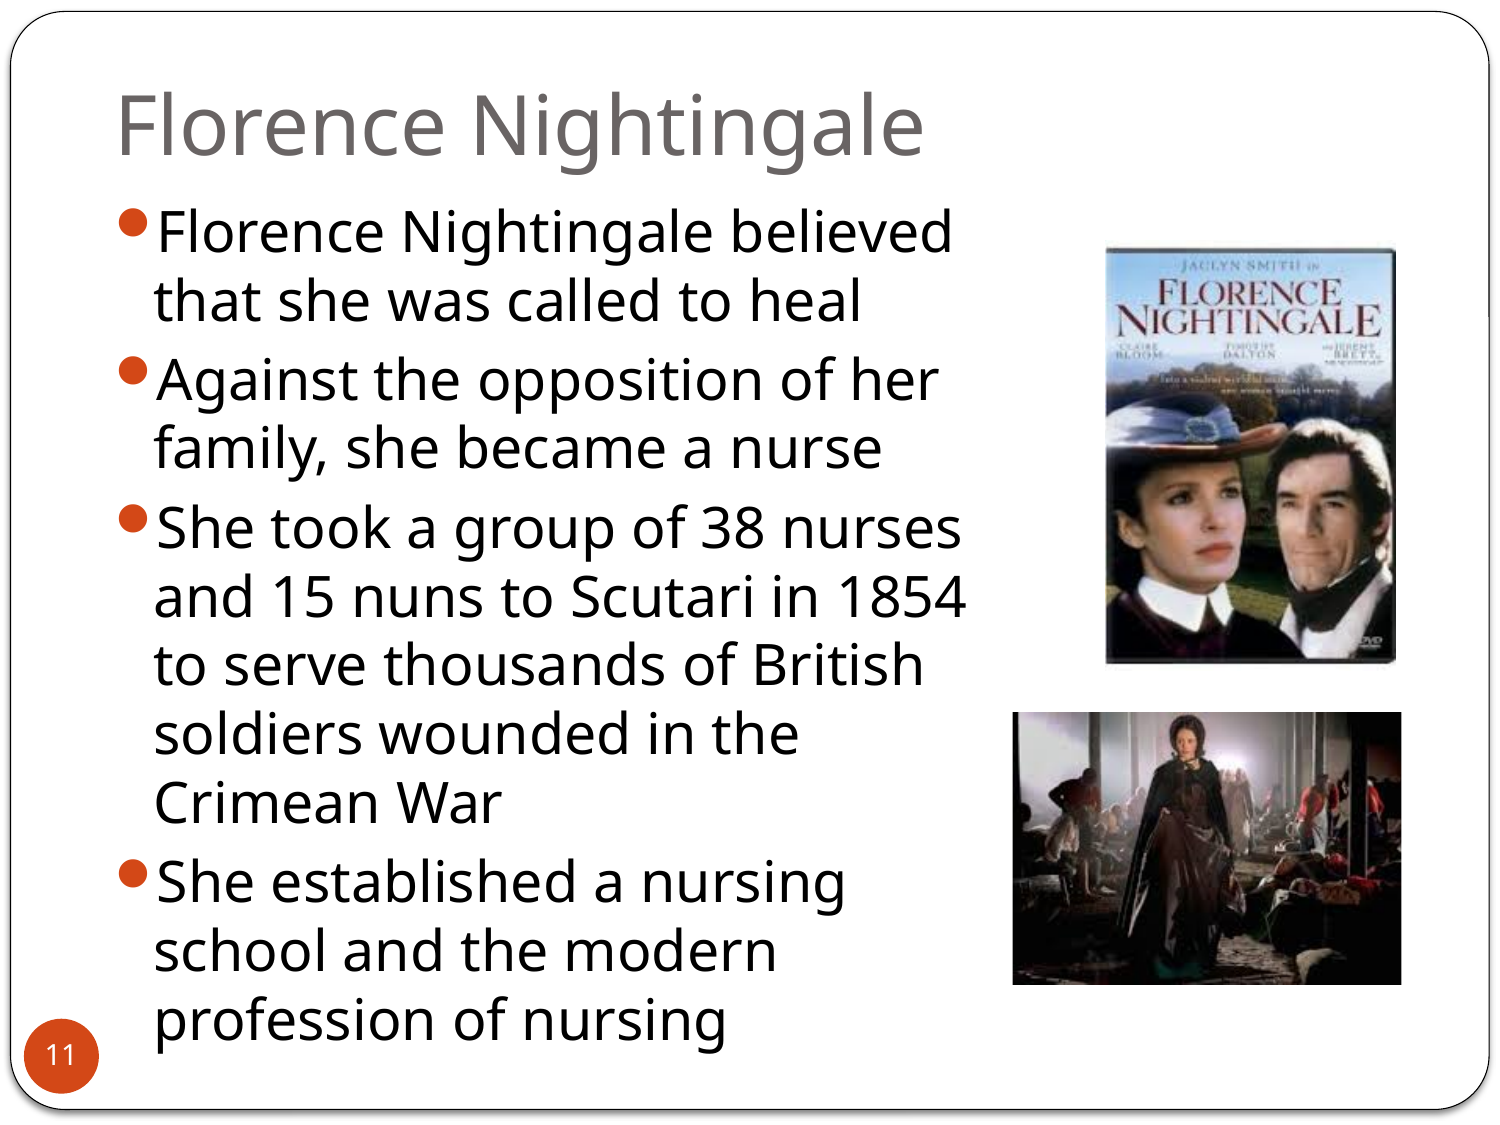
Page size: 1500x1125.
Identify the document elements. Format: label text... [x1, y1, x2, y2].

slide_number 11 [23, 1018, 99, 1094]
picture [1104, 240, 1396, 671]
title Florence Nightingale [99, 45, 1425, 188]
list Florence Nightingale believed that she was called to heal Against the opposition of her family, she became a nurse She took a group of 38 nurses and 15 nuns to Scutari in 1854 to serve thousands of British soldiers wounded in the Crimean War She established a nursing school and the modern profession of nursing [99, 187, 1013, 1075]
picture [1012, 712, 1402, 985]
